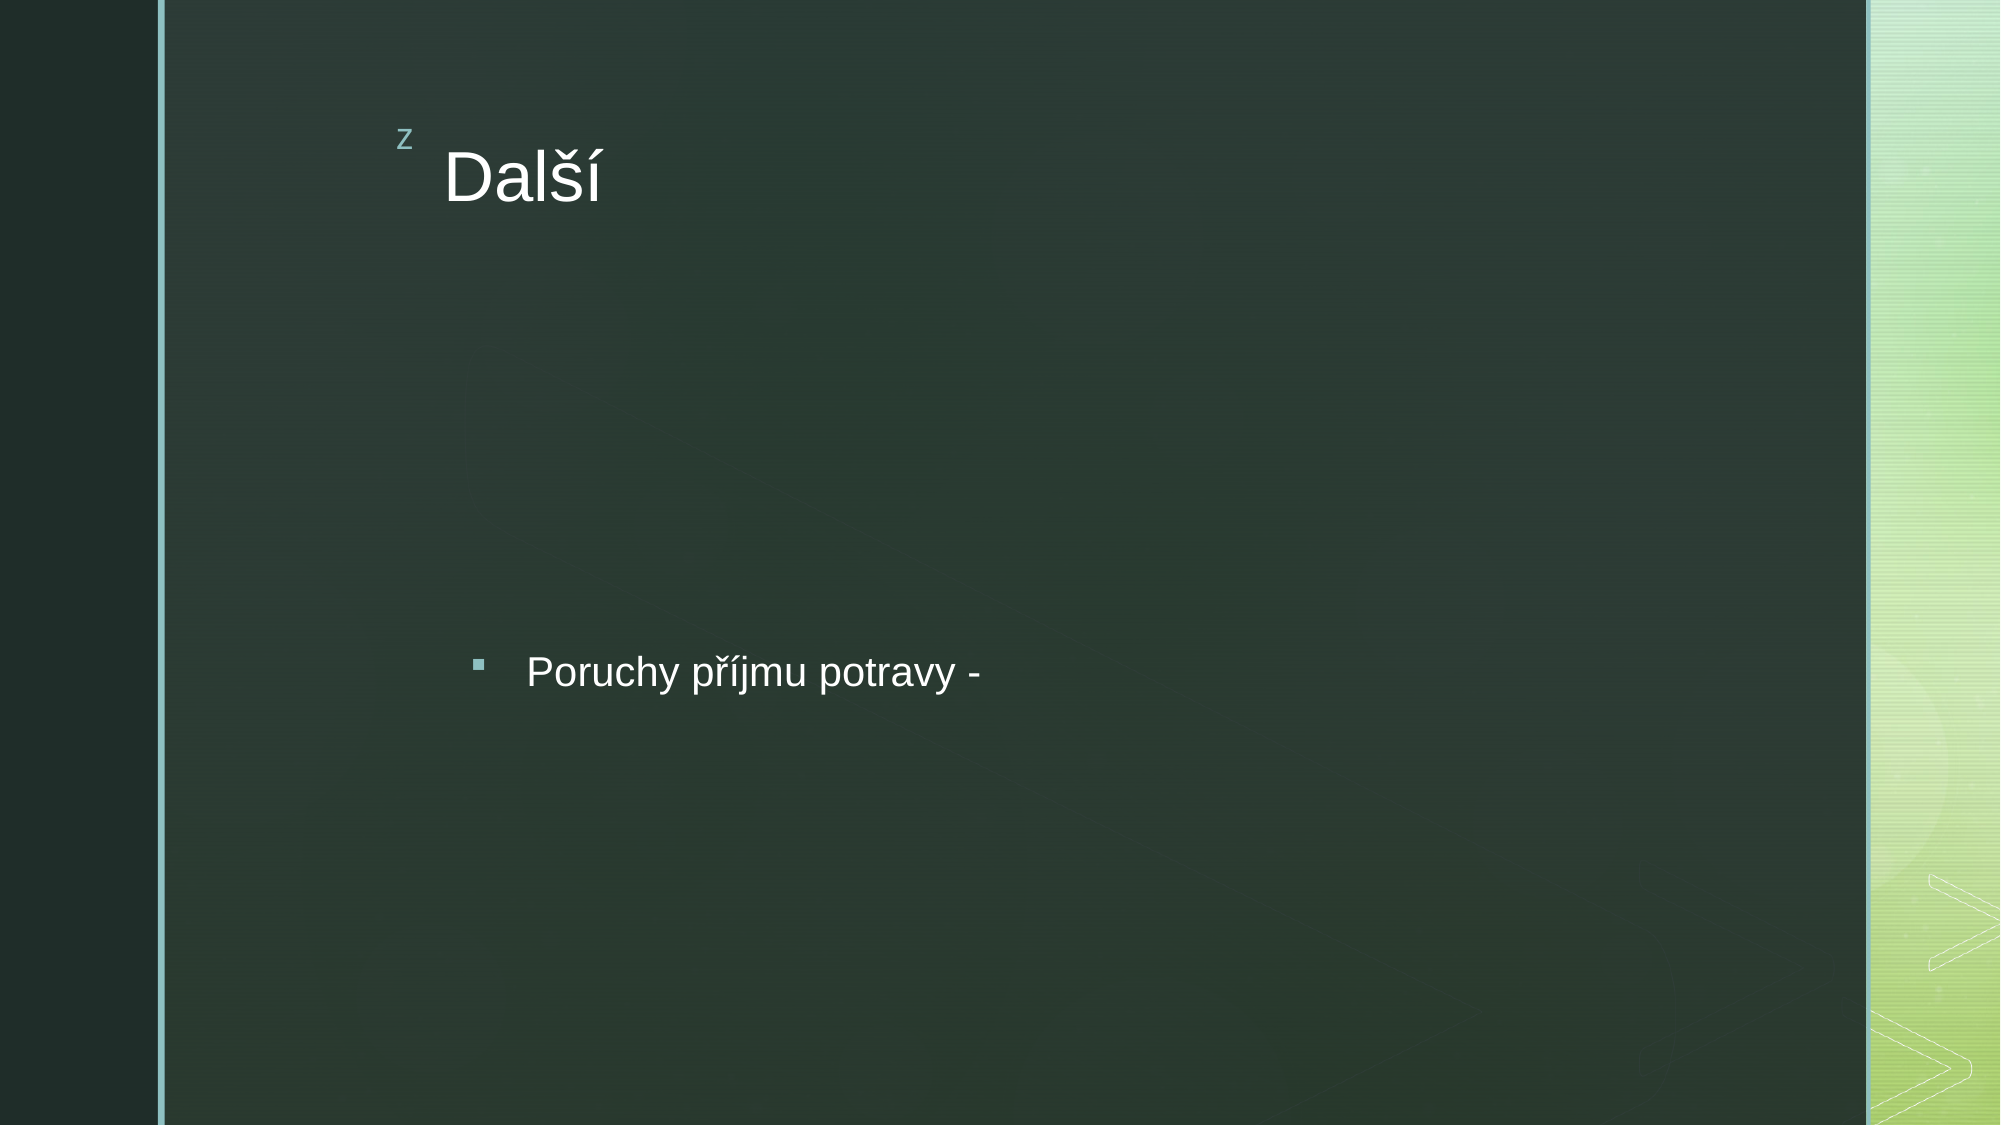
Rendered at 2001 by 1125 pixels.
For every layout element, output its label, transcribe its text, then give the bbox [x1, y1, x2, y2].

title Další [428, 132, 1734, 310]
picture [1871, 0, 2001, 1125]
list Poruchy příjmu potravy - [454, 336, 1734, 993]
